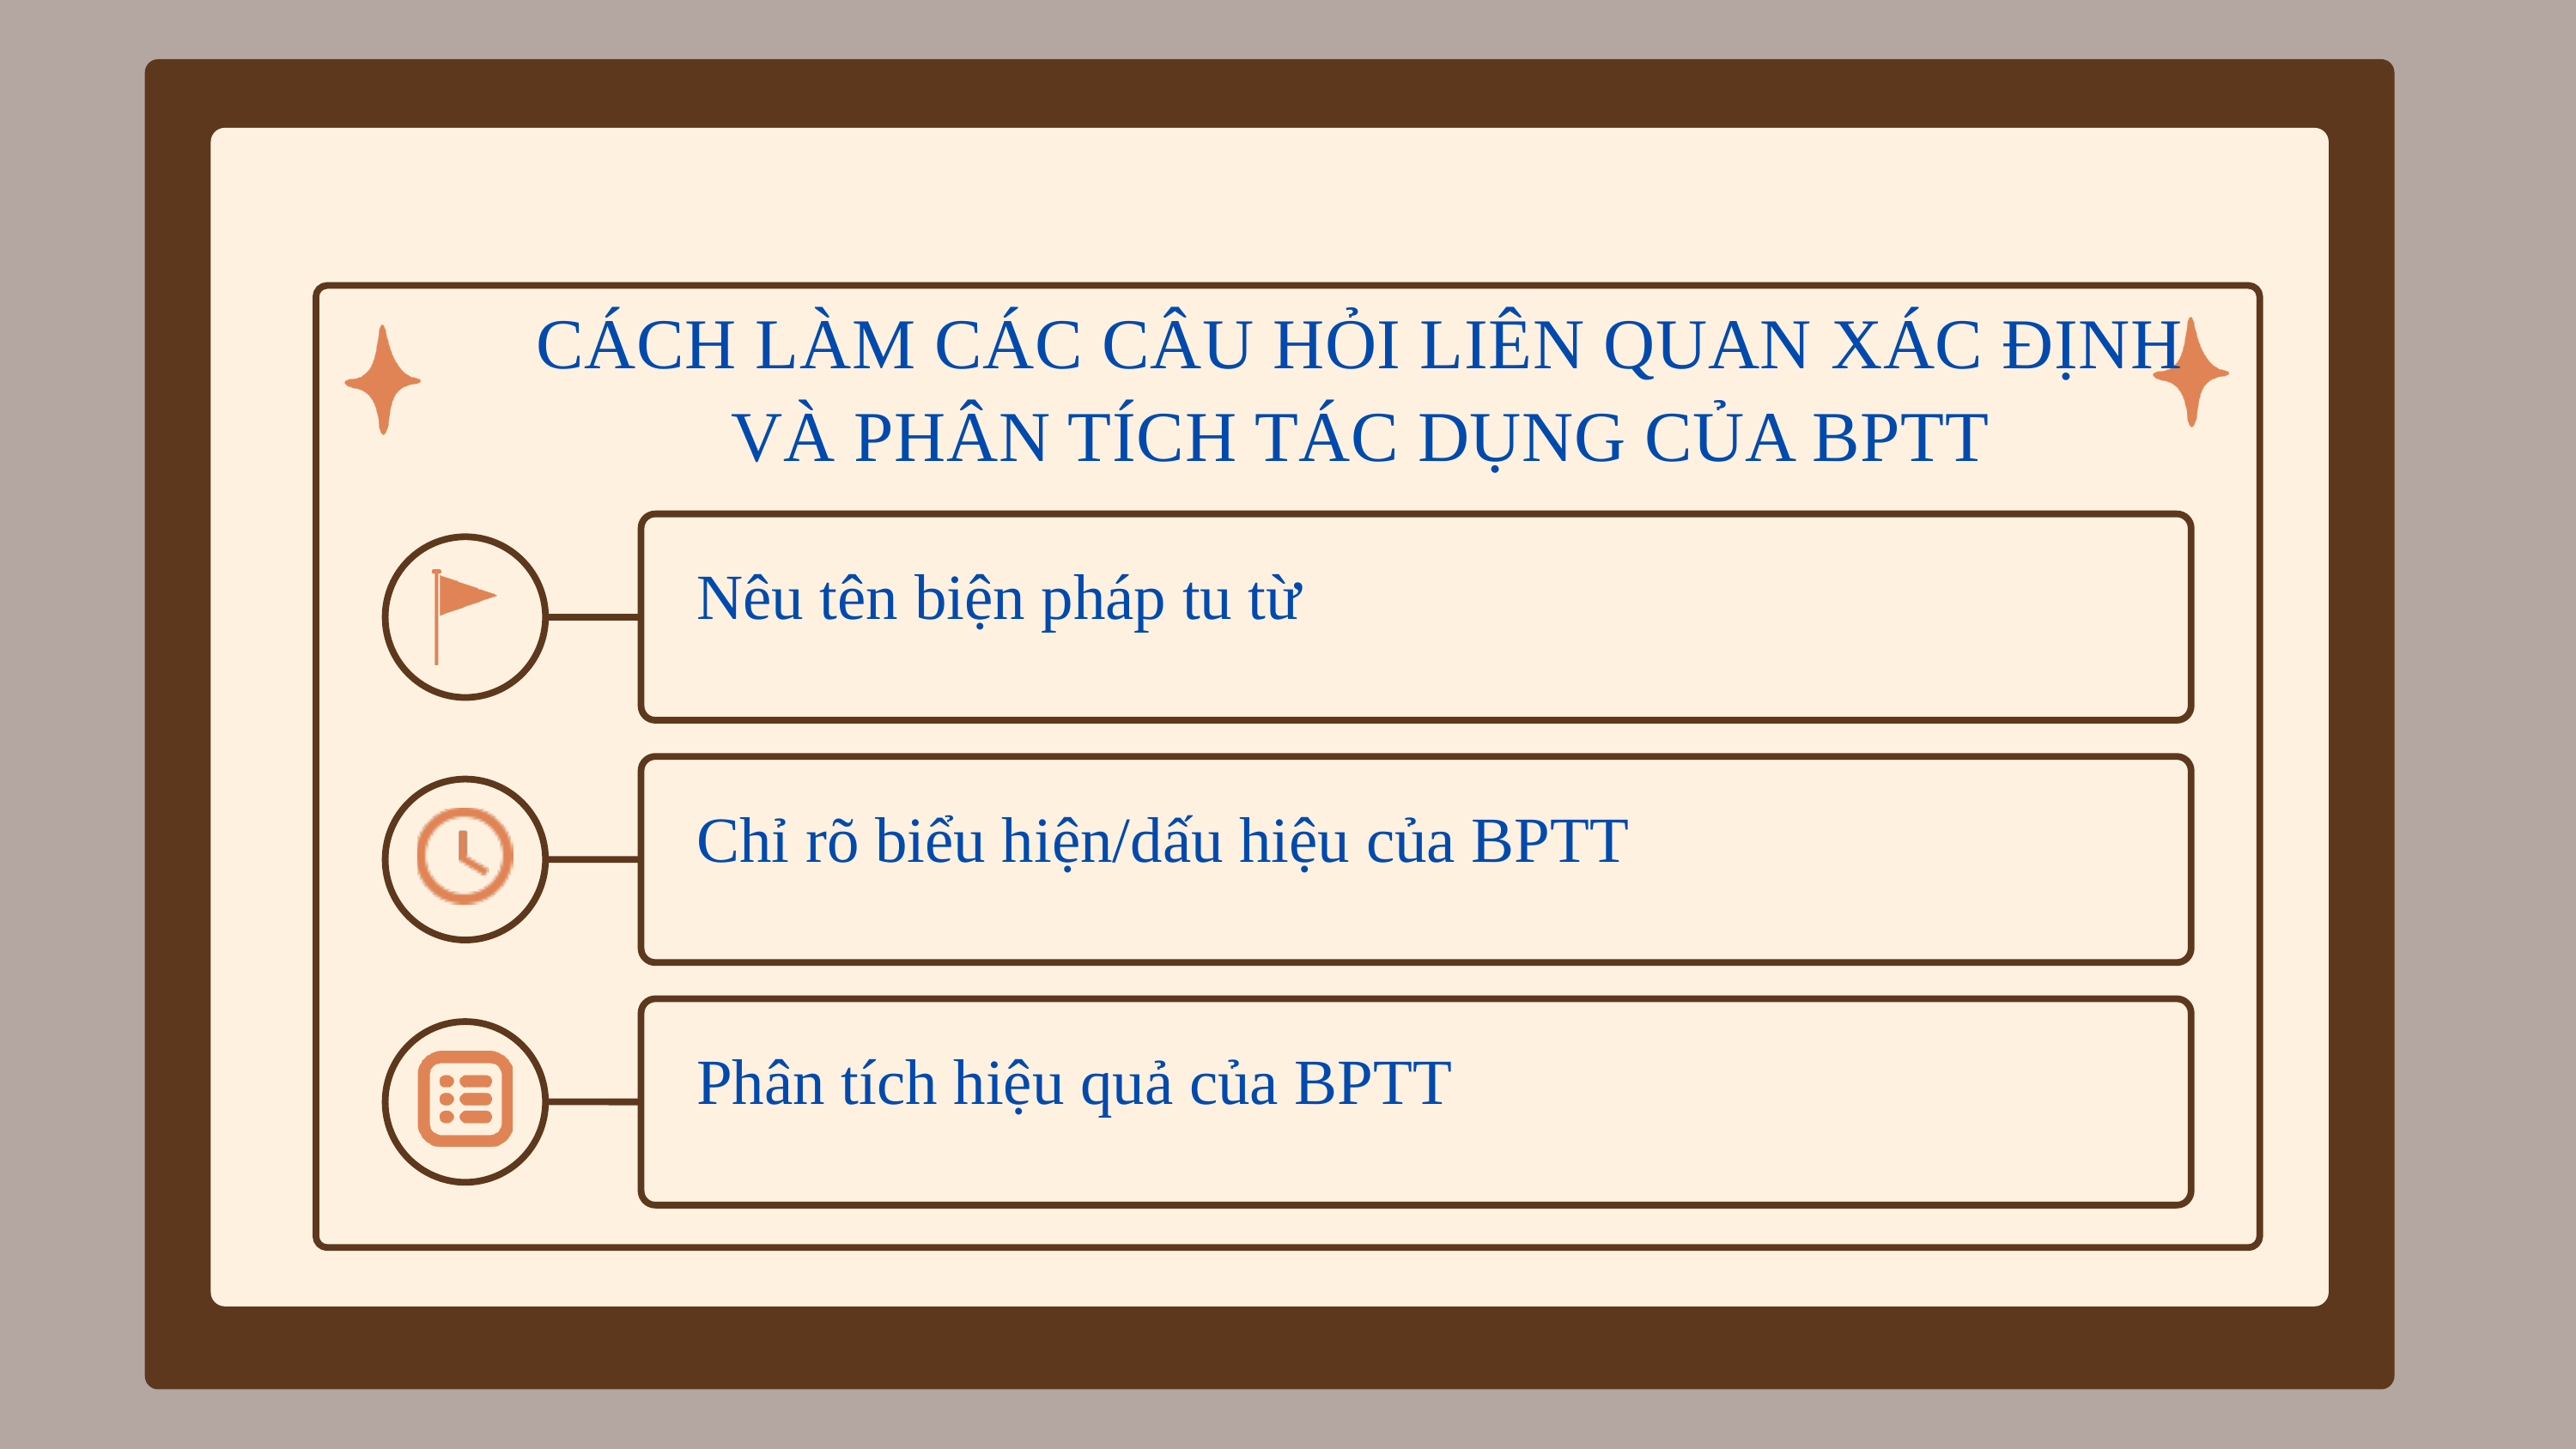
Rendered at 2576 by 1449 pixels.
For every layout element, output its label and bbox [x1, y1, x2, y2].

text_box [384, 537, 546, 698]
text_box [641, 998, 2191, 1206]
text_box [641, 755, 2191, 963]
text_box [315, 285, 2260, 1248]
text_box [144, 58, 2395, 1390]
text_box [210, 127, 2330, 1307]
text_box [384, 779, 546, 941]
text_box [641, 513, 2191, 721]
text_box [384, 1021, 546, 1183]
